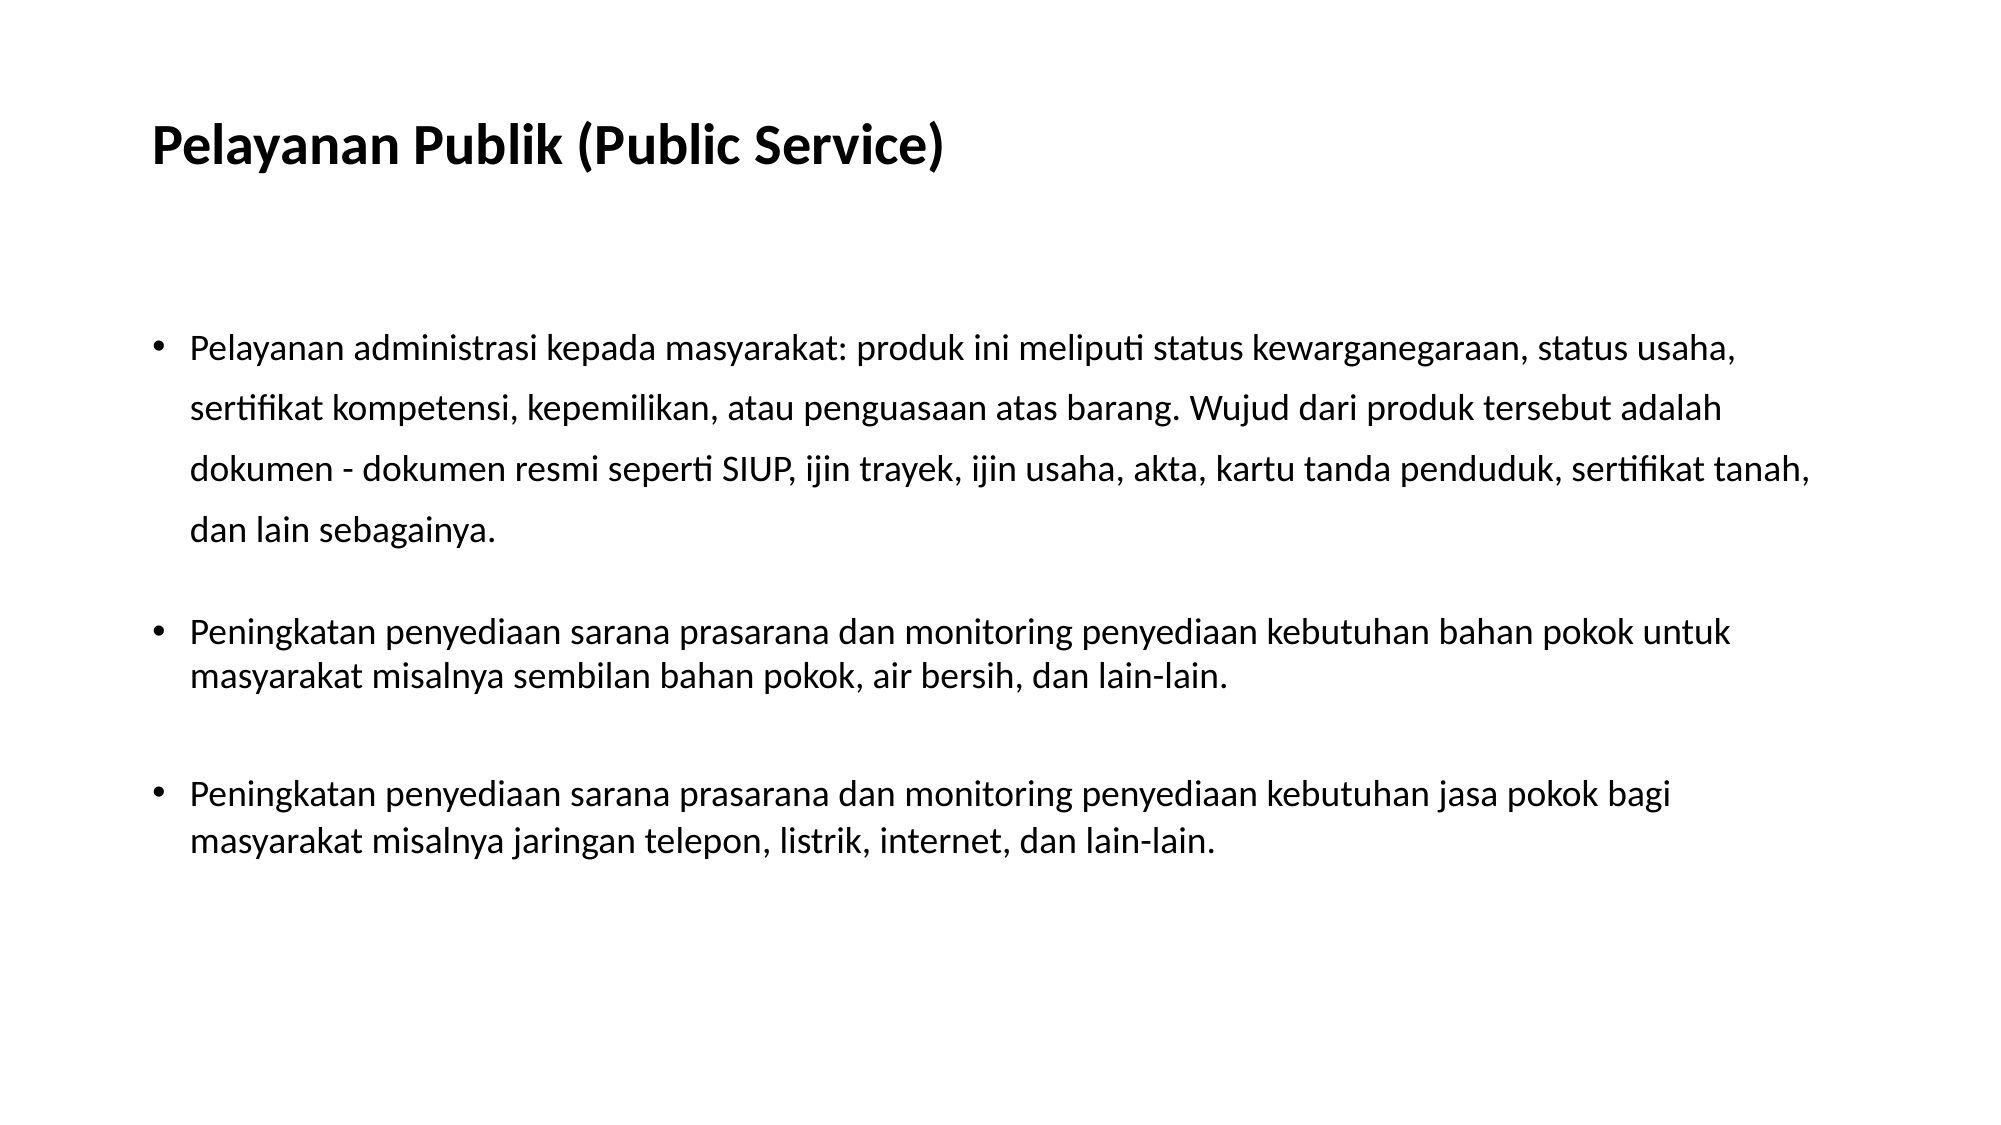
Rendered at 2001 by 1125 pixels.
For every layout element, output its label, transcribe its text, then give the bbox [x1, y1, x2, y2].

list Pelayanan administrasi kepada masyarakat: produk ini meliputi status kewarganegaraan, status usaha, sertifikat kompetensi, kepemilikan, atau penguasaan atas barang. Wujud dari produk tersebut adalah dokumen - dokumen resmi seperti SIUP, ijin trayek, ijin usaha, akta, kartu tanda penduduk, sertifikat tanah, dan lain sebagainya. Peningkatan penyediaan sarana prasarana dan monitoring penyediaan kebutuhan bahan pokok untuk masyarakat misalnya sembilan bahan pokok, air bersih, dan lain-lain. Peningkatan penyediaan sarana prasarana dan monitoring penyediaan kebutuhan jasa pokok bagi masyarakat misalnya jaringan telepon, listrik, internet, dan lain-lain. [137, 299, 1863, 1014]
title Pelayanan Publik (Public Service) [137, 59, 1863, 278]
